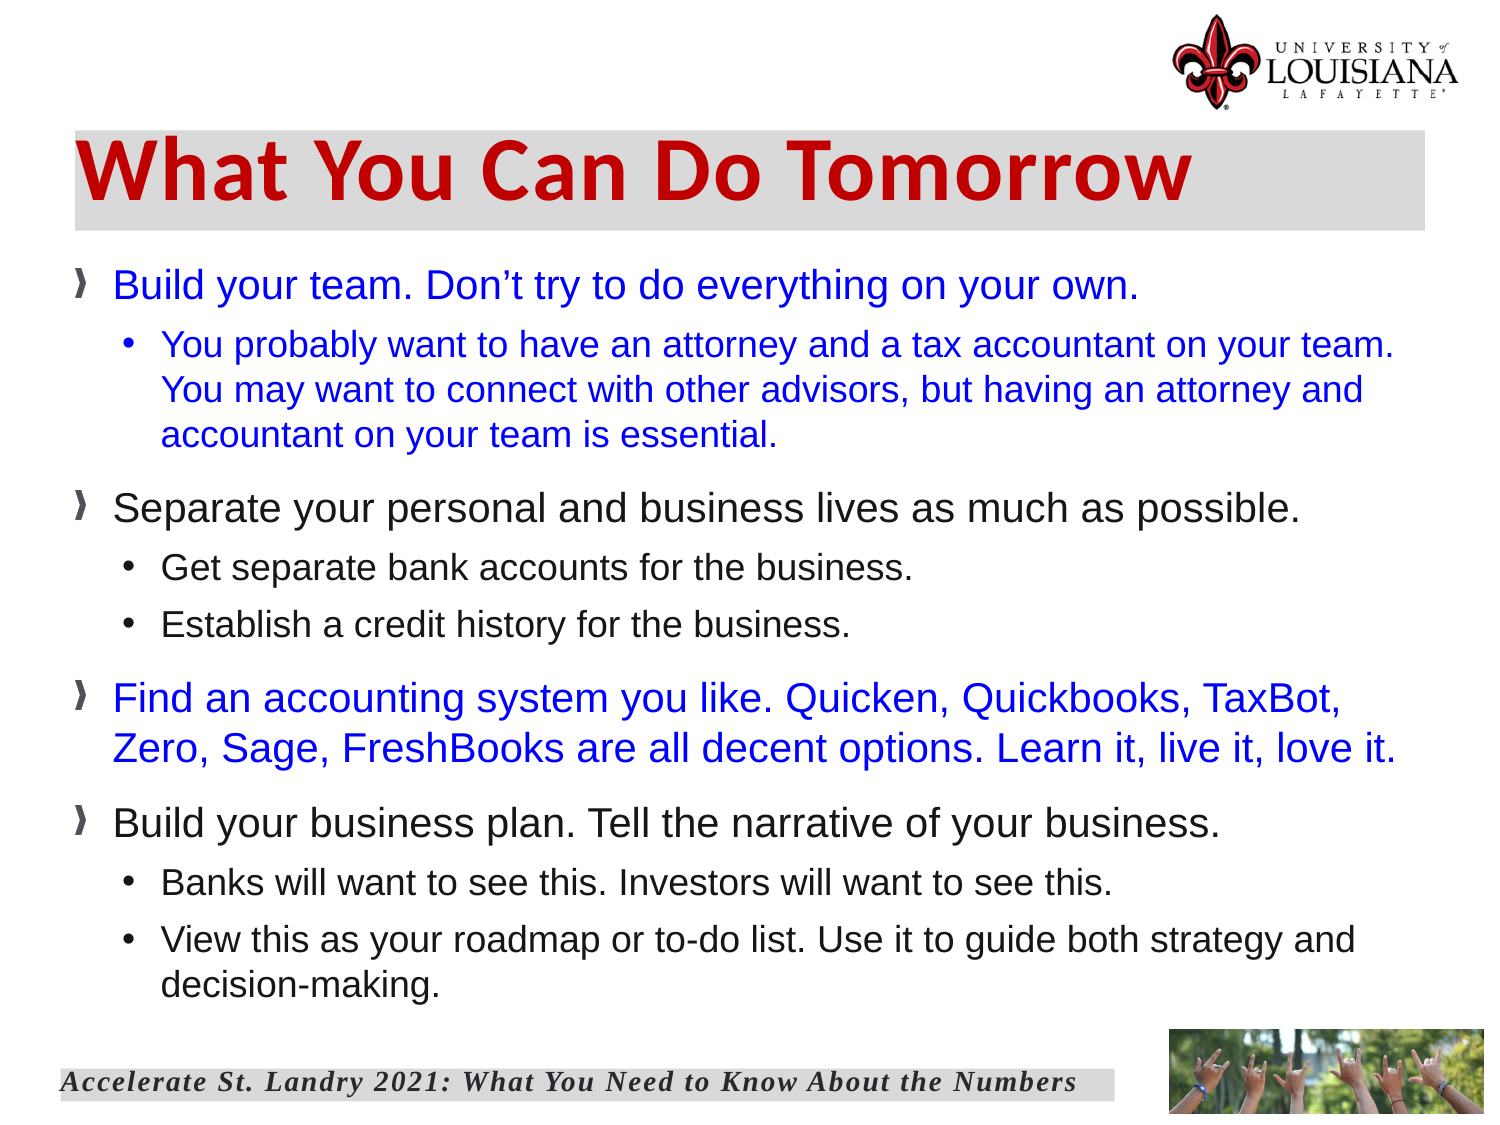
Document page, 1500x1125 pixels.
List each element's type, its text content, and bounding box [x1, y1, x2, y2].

list Build your team. Don’t try to do everything on your own. You probably want to have an attorney and a tax accountant on your team. You may want to connect with other advisors, but having an attorney and accountant on your team is essential. Separate your personal and business lives as much as possible. Get separate bank accounts for the business. Establish a credit history for the business. Find an accounting system you like. Quicken, Quickbooks, TaxBot, Zero, Sage, FreshBooks are all decent options. Learn it, live it, love it. Build your business plan. Tell the narrative of your business. Banks will want to see this. Investors will want to see this. View this as your roadmap or to-do list. Use it to guide both strategy and decision-making. [75, 257, 1450, 982]
picture [1159, 3, 1484, 117]
picture [75, 680, 86, 710]
title What You Can Do Tomorrow [75, 130, 1425, 231]
picture [1169, 1029, 1484, 1114]
text_box Accelerate St. Landry 2021: What You Need to Know About the Numbers [60, 1068, 1115, 1102]
picture [75, 268, 86, 298]
picture [75, 490, 86, 520]
picture [75, 805, 86, 835]
